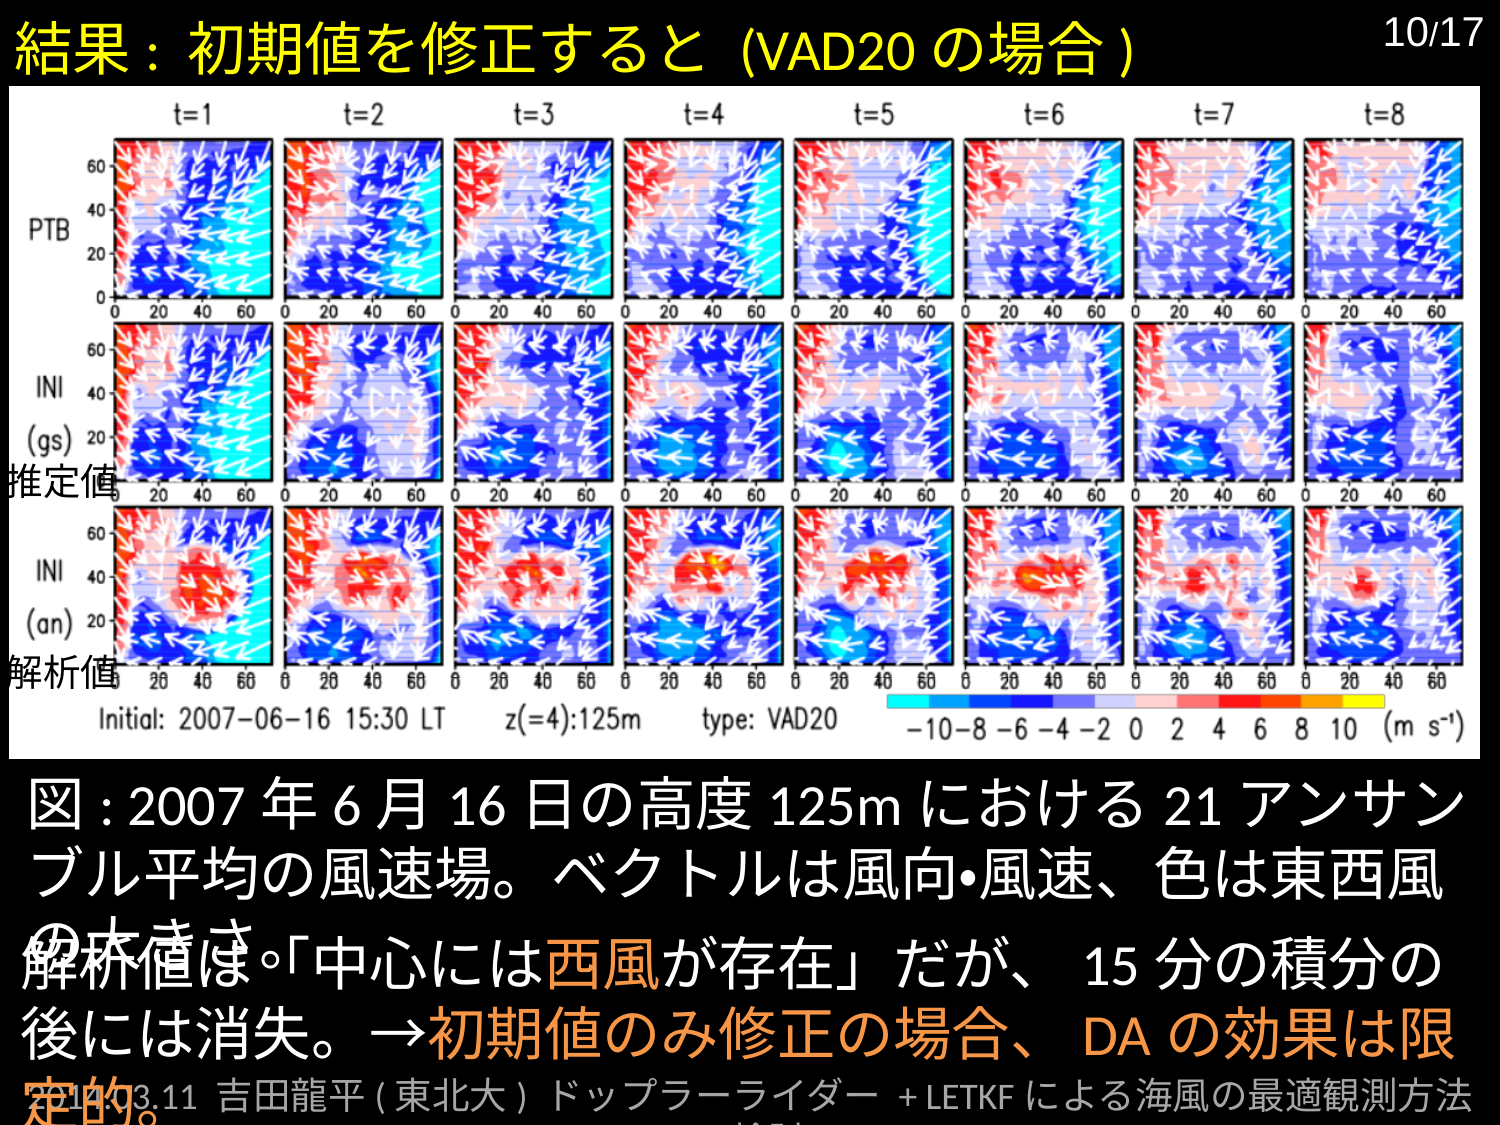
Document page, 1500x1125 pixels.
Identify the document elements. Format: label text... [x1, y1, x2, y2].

text_box 図: 2007年6月16日の高度125mにおける21アンサンブル平均の風速場。ベクトルは風向・風速、色は東西風の大きさ。 [1048, 760, 1484, 920]
text_box 結果: 初期値を修正すると (VAD20の場合) [1048, 4, 1500, 90]
text_box 解析値は「中心には西風が存在」だが、15分の積分の後には消失。→初期値のみ修正の場合、DAの効果は限定的。 [1045, 920, 1500, 1125]
text_box 解析値は「中心には西風が存在」だが、15分の積分の後には消失。→初期値のみ修正の場合、DAの効果は限定的。 [5, 920, 445, 1125]
picture [447, 0, 1043, 1125]
text_box 図: 2007年6月16日の高度125mにおける21アンサンブル平均の風速場。ベクトルは風向・風速、色は東西風の大きさ。 [12, 760, 442, 920]
text_box 推定値 [0, 450, 161, 510]
text_box 解析値 [0, 641, 161, 701]
text_box 結果: 初期値を修正すると (VAD20の場合) [0, 4, 442, 90]
